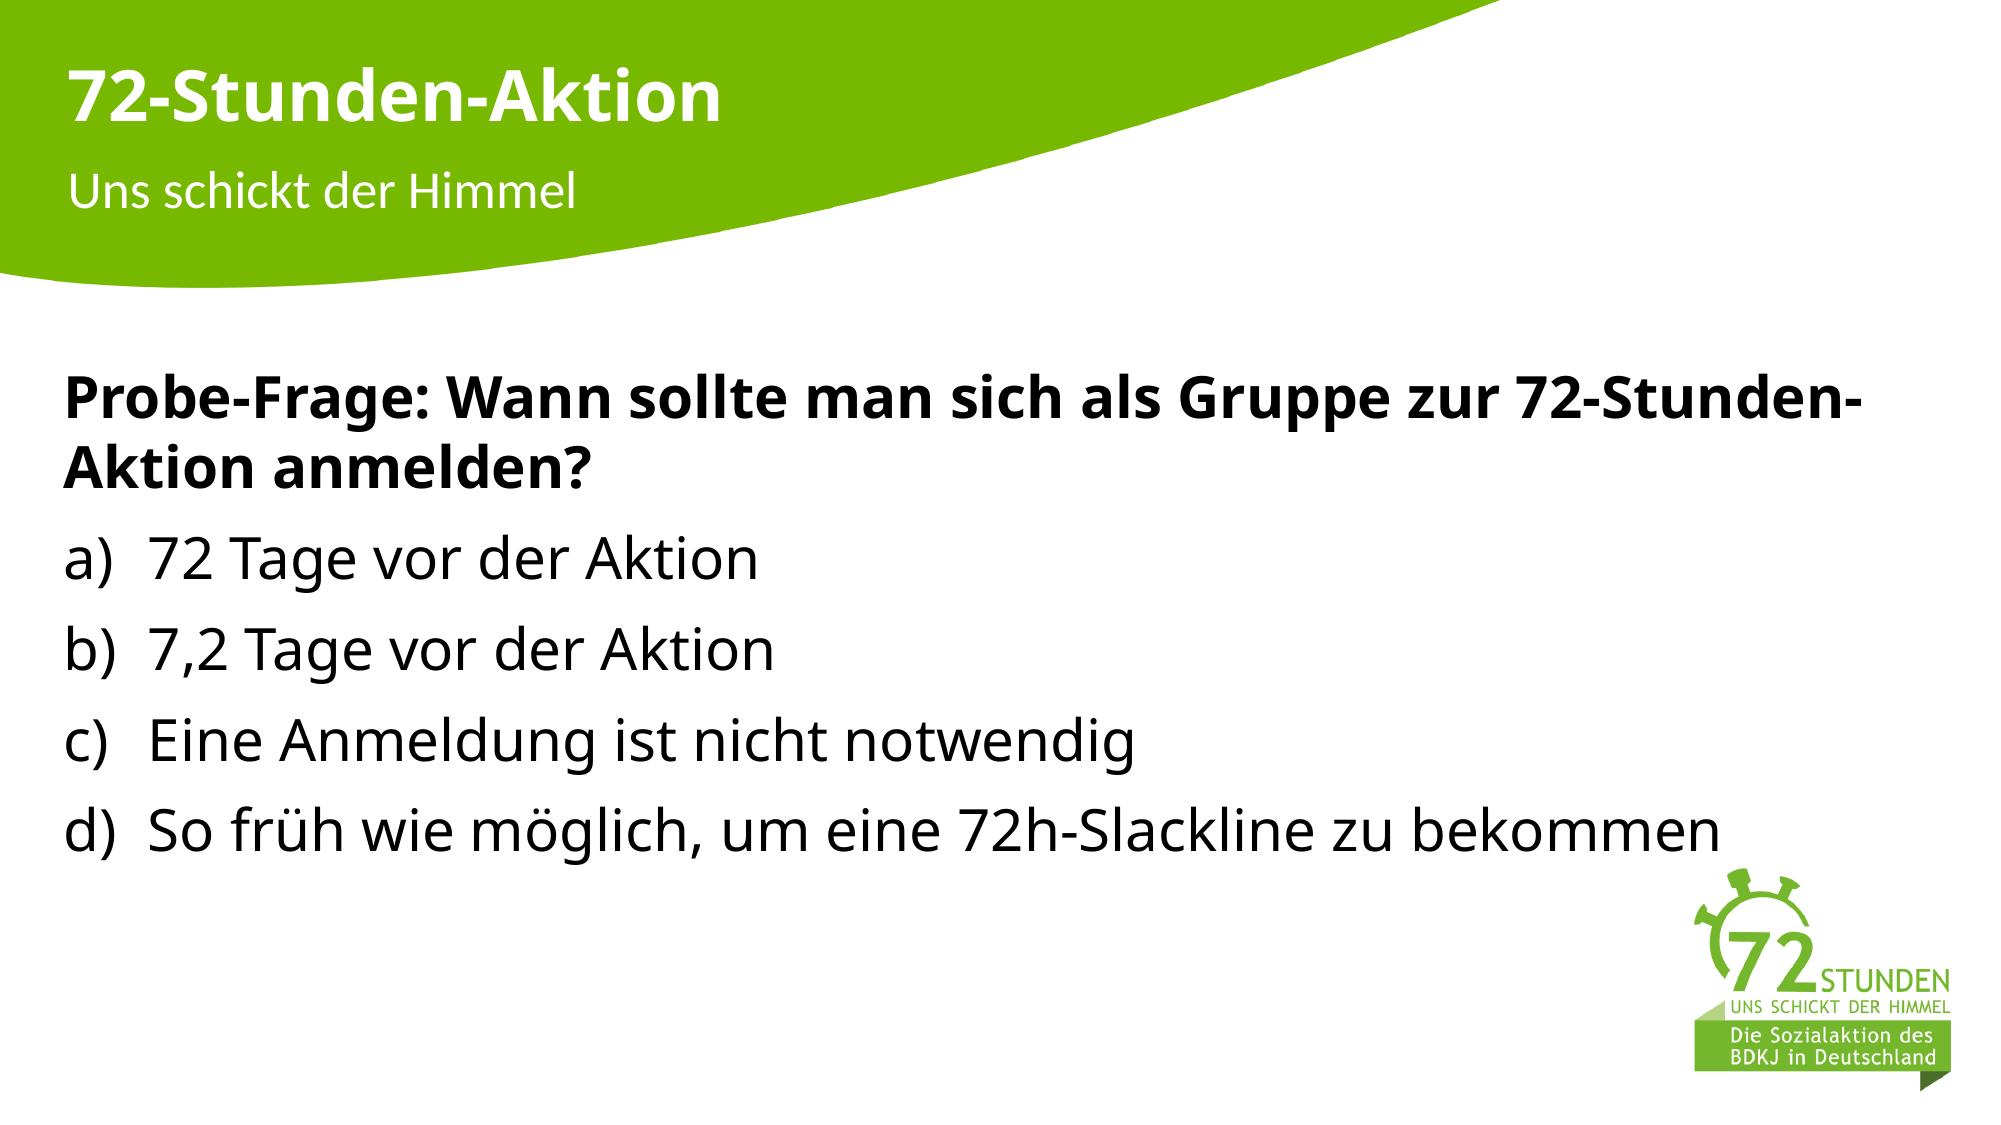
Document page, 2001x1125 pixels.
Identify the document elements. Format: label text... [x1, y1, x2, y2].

text_box 72-Stunden-Aktion [52, 50, 1227, 146]
picture [0, 0, 2001, 1125]
text_box Probe-Frage: Wann sollte man sich als Gruppe zur 72-Stunden-Aktion anmelden? 72 Tage vor der Aktion 7,2 Tage vor der Aktion Eine Anmeldung ist nicht notwendig So früh wie möglich, um eine 72h-Slackline zu bekommen [52, 349, 1928, 858]
list Uns schickt der Himmel [52, 154, 1778, 228]
